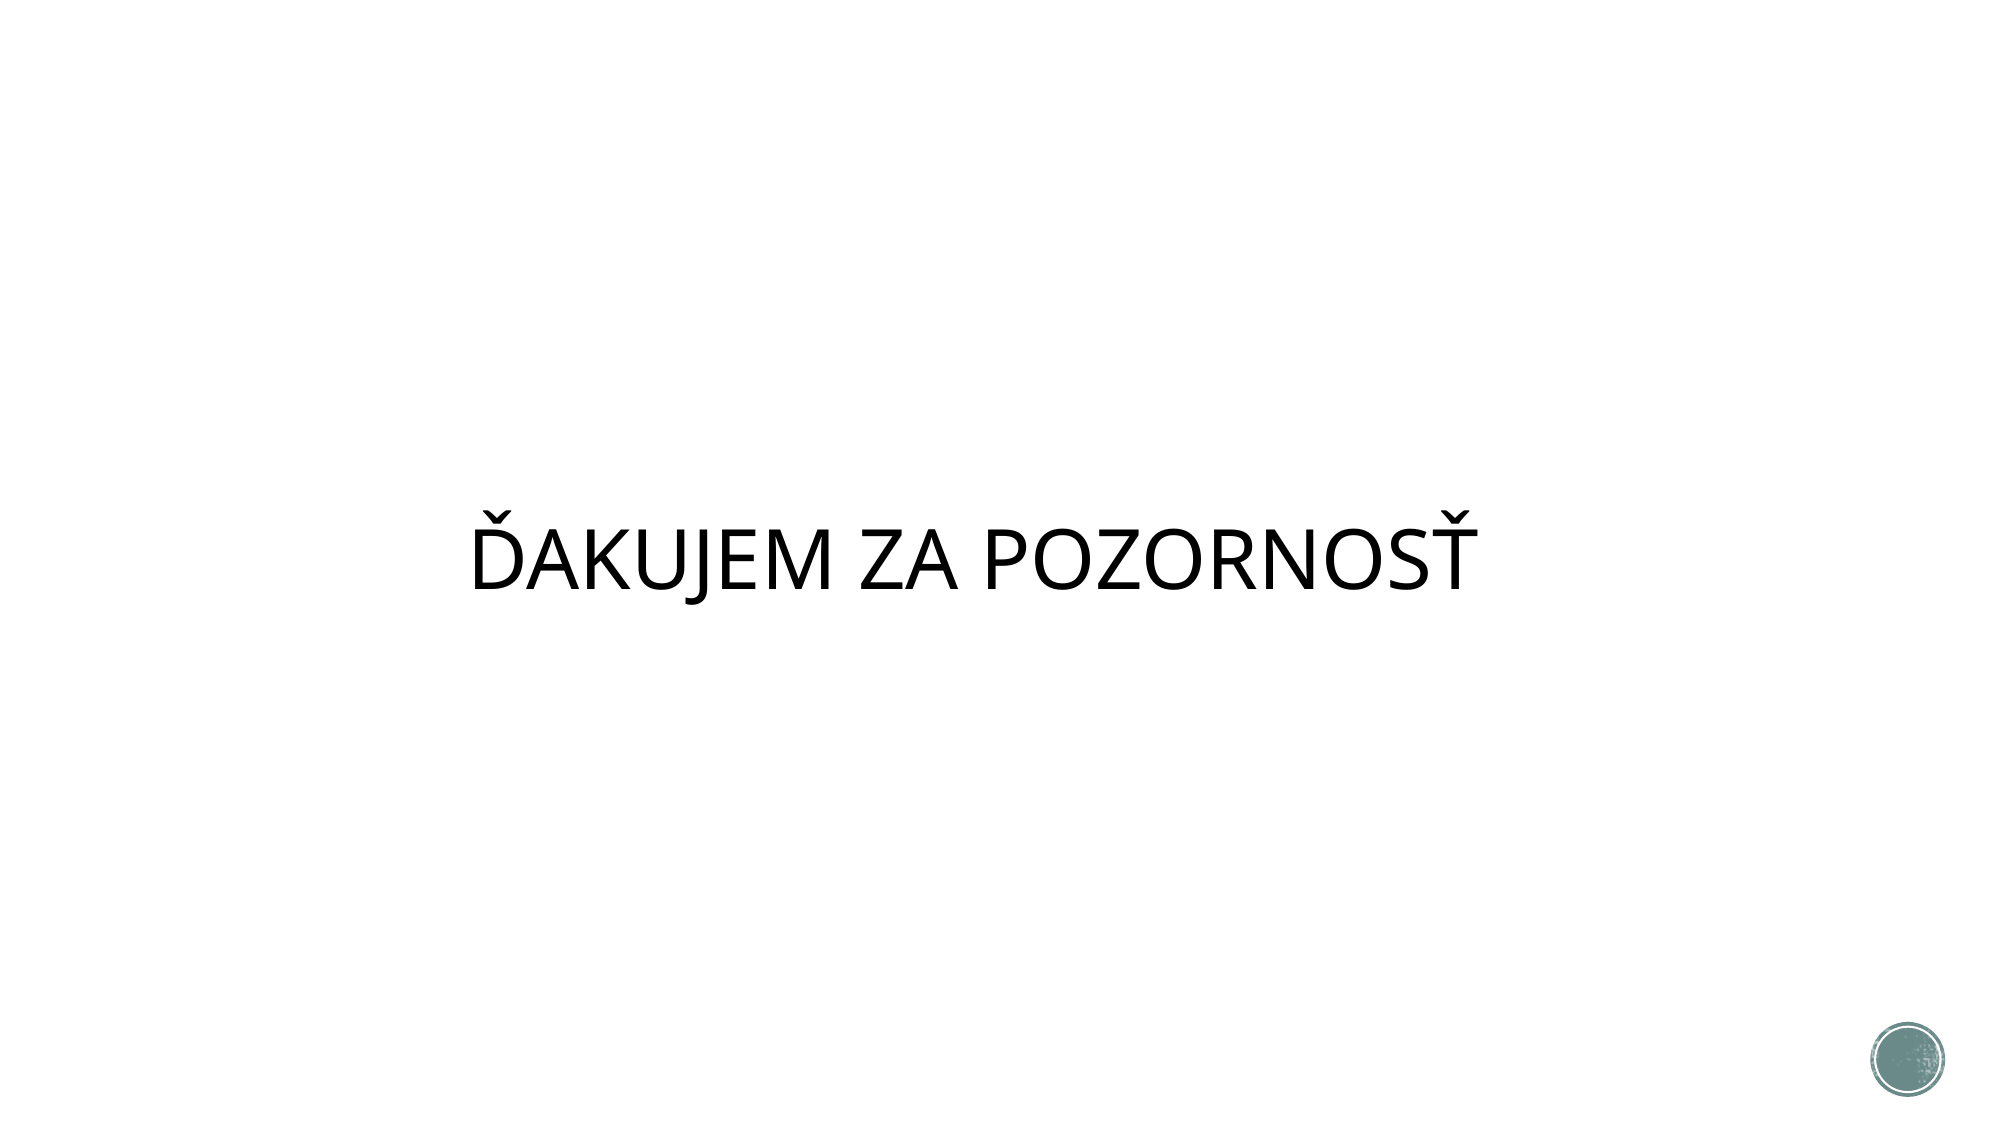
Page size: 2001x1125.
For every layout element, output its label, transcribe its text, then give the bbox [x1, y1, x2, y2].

title ĎAKUJEM ZA POZORNOSŤ [452, 453, 1548, 672]
